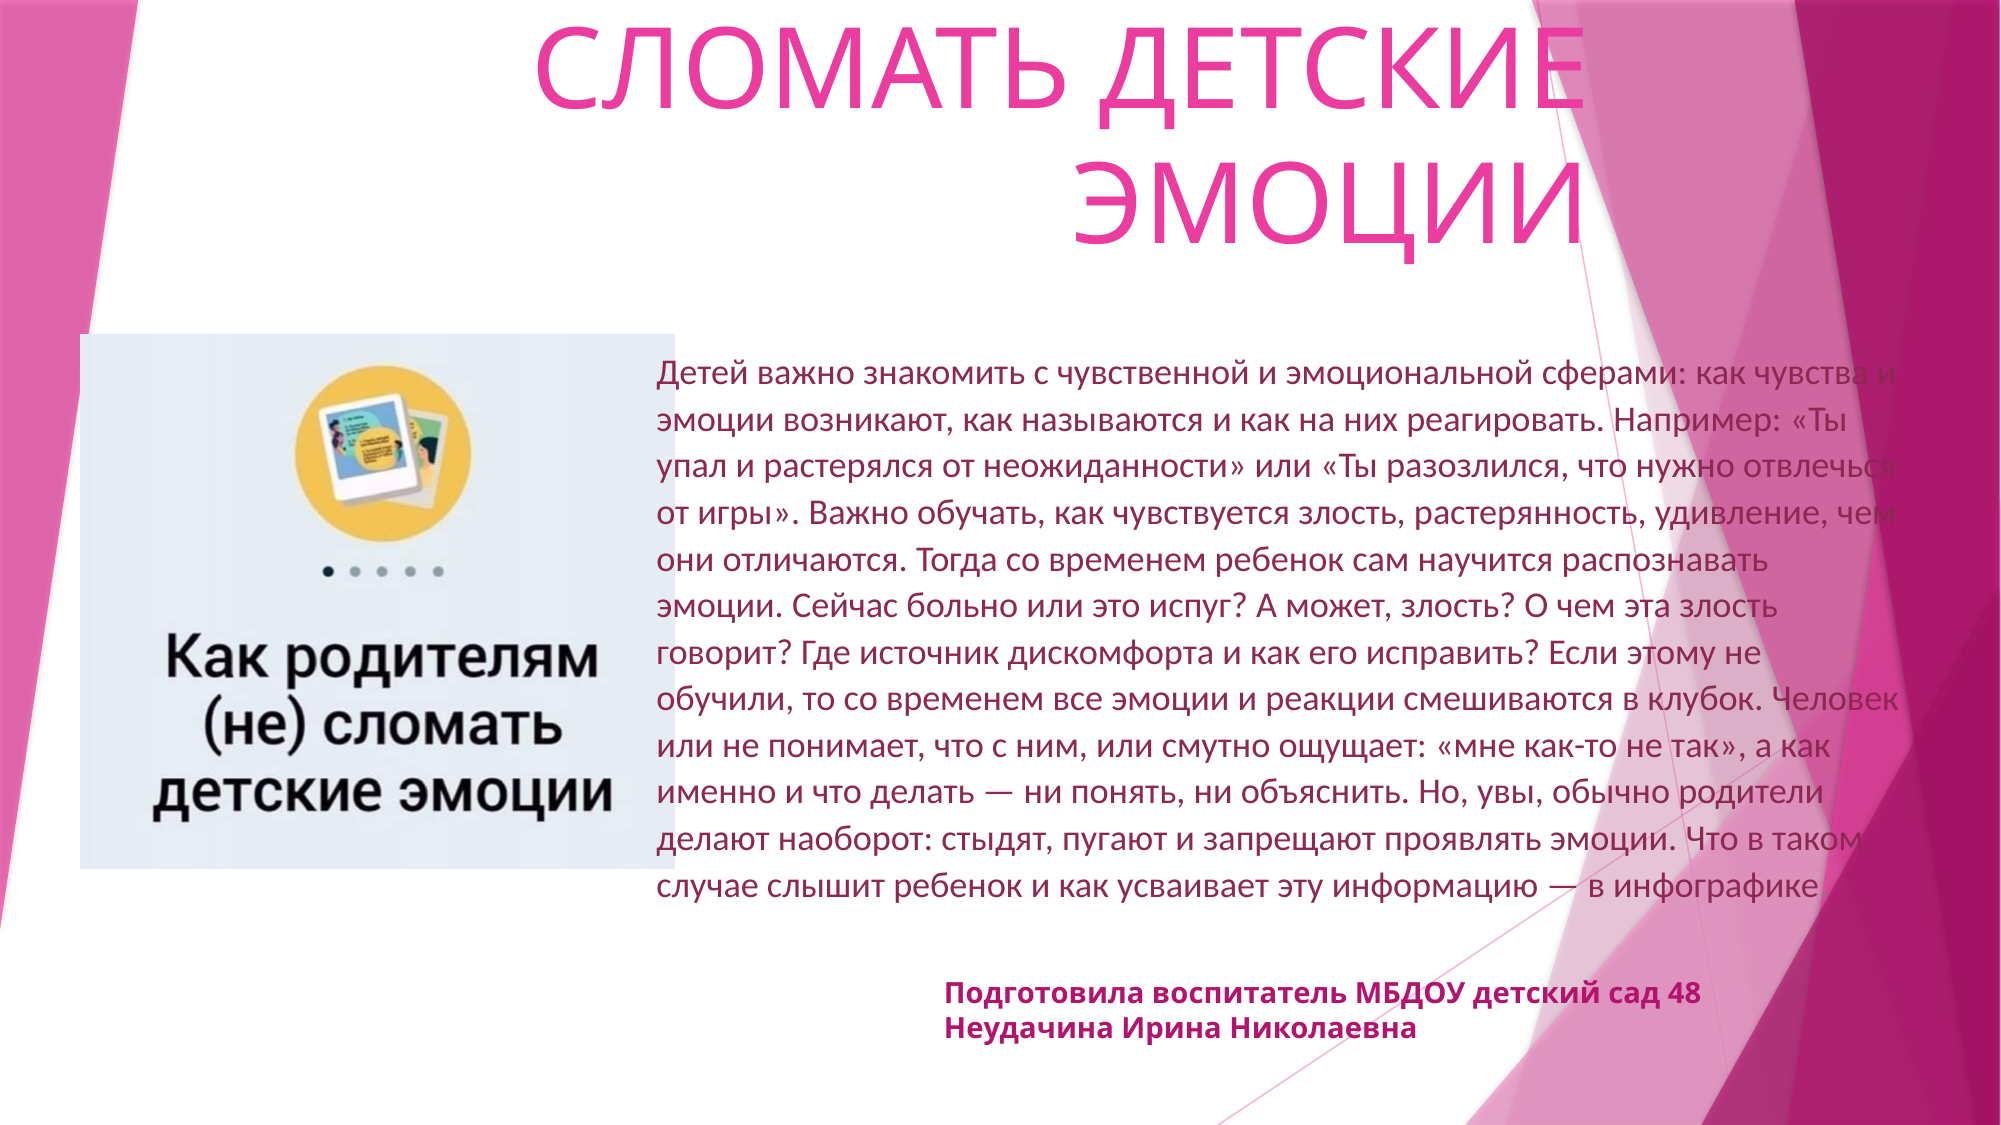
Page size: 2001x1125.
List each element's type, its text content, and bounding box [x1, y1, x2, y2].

text_box Подготовила воспитатель МБДОУ детский сад 48 Неудачина Ирина Николаевна [929, 967, 1728, 1052]
picture [80, 334, 675, 870]
title КАК РОДИТЕЛЯМ (НЕ) СЛОМАТЬ ДЕТСКИЕ ЭМОЦИИ [37, 15, 1606, 274]
subtitle Детей важно знакомить с чувственной и эмоциональной сферами: как чувства и эмоции возникают, как называются и как на них реагировать. Например: «Ты упал и растерялся от неожиданности» или «Ты разозлился, что нужно отвлечься от игры». Важно обучать, как чувствуется злость, растерянность, удивление, чем они отличаются. Тогда со временем ребенок сам научится распознавать эмоции. Сейчас больно или это испуг? А может, злость? О чем эта злость говорит? Где источник дискомфорта и как его исправить? Если этому не обучили, то со временем все эмоции и реакции смешиваются в клубок. Человек или не понимает, что с ним, или смутно ощущает: «мне как-то не так», а как именно и что делать — ни понять, ни объяснить. Но, увы, обычно родители делают наоборот: стыдят, пугают и запрещают проявлять эмоции. Что в таком случае слышит ребенок и как усваивает эту информацию — в инфографике. [641, 273, 1916, 931]
